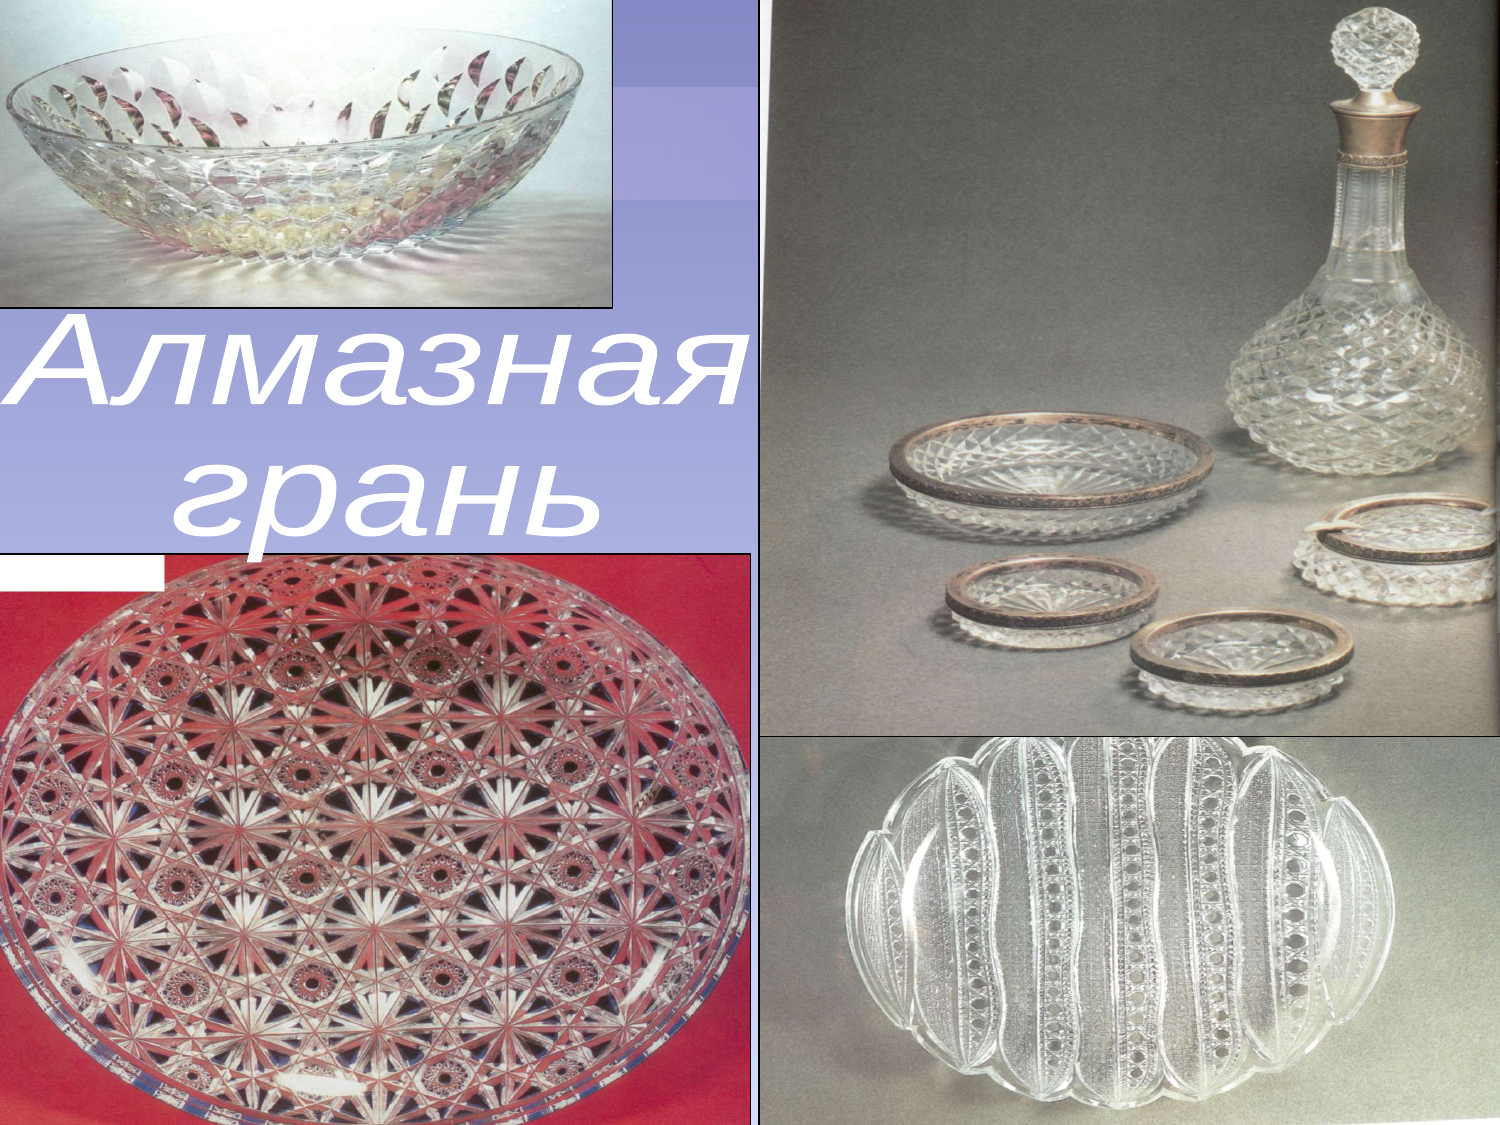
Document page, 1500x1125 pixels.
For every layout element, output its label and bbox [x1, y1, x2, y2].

picture [0, 0, 612, 308]
picture [759, 0, 1500, 1125]
picture [0, 554, 751, 1125]
